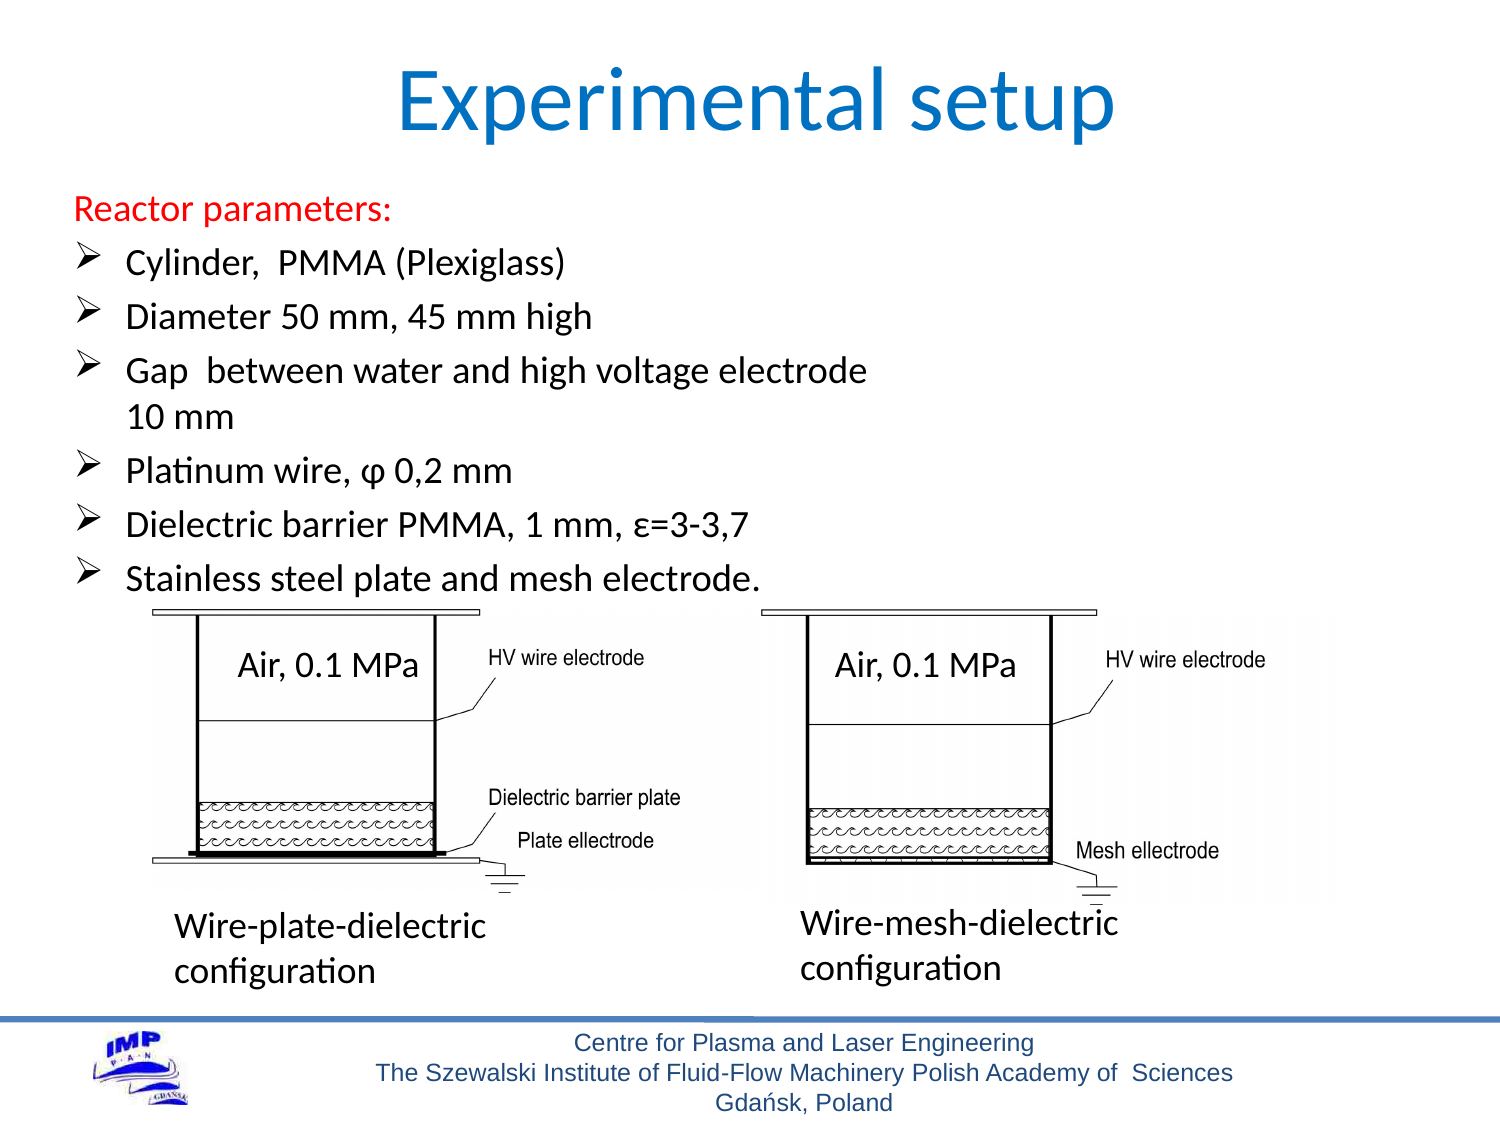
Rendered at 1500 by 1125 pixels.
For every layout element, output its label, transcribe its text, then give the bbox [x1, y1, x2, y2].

text_box Wire-mesh-dielectric configuration [785, 914, 1270, 996]
picture [152, 609, 1341, 905]
picture [93, 1031, 188, 1105]
title Experimental setup [82, 0, 1432, 188]
list Reactor parameters: Cylinder, PMMA (Plexiglass) Diameter 50 mm, 45 mm high Gap between water and high voltage electrode 10 mm Platinum wire, φ 0,2 mm Dielectric barrier PMMA, 1 mm, ε=3-3,7 Stainless steel plate and mesh electrode. [58, 175, 903, 612]
text_box Wire-plate-dielectric configuration [159, 901, 609, 998]
